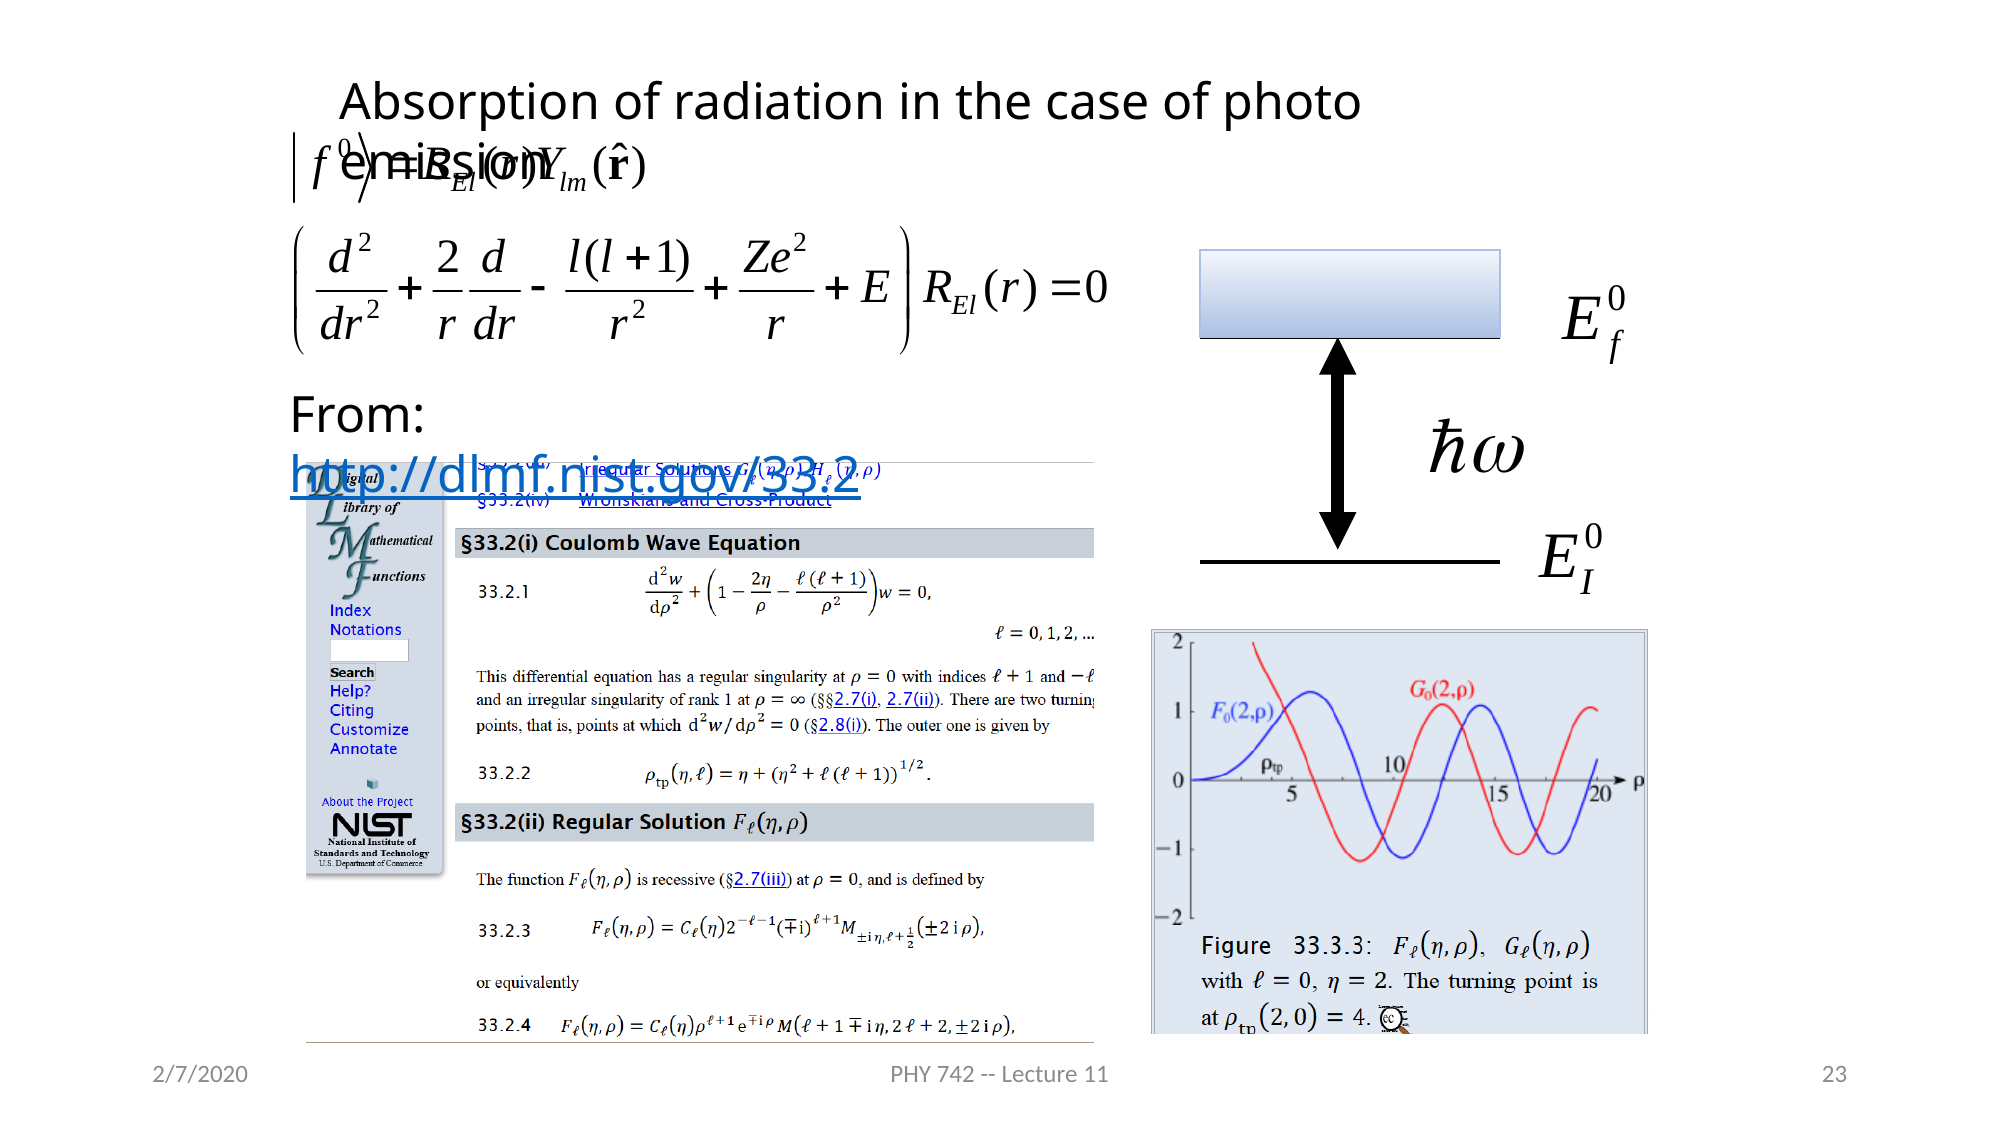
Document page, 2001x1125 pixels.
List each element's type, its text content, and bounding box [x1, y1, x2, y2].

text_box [1554, 271, 1638, 372]
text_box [287, 125, 1112, 363]
footer PHY 742 -- Lecture 11 [662, 1042, 1338, 1103]
slide_number 23 [1412, 1042, 1863, 1103]
text_box From: http://dlmf.nist.gov/33.2 [275, 374, 976, 518]
text_box Absorption of radiation in the case of photo emission [324, 62, 1538, 198]
picture [305, 462, 1094, 1043]
text_box [1199, 249, 1501, 338]
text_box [1421, 407, 1535, 487]
picture [1149, 621, 1651, 1035]
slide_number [137, 1042, 588, 1103]
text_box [1531, 509, 1611, 604]
